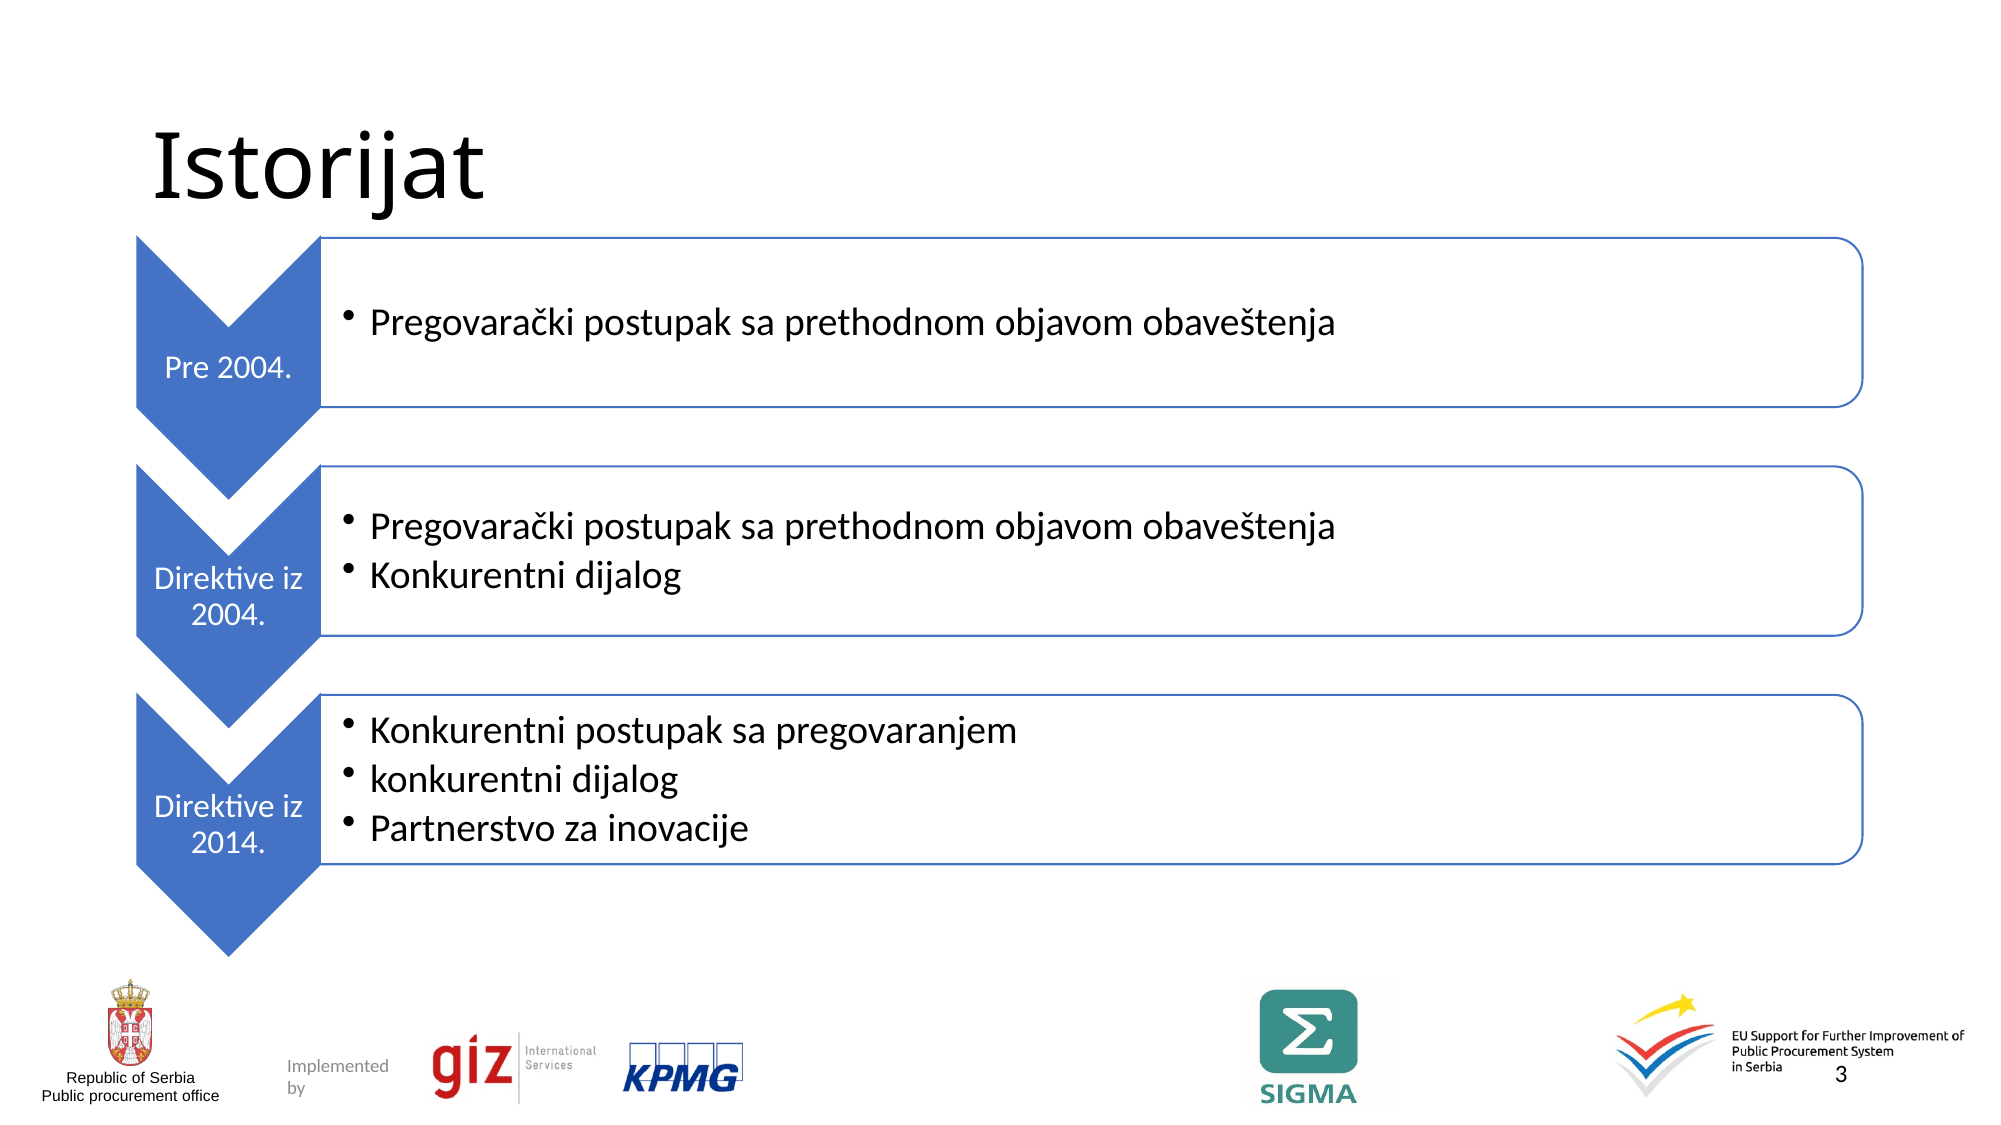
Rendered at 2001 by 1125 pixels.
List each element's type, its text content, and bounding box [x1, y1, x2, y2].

picture [1589, 966, 1991, 1125]
title Istorijat [137, 59, 1863, 237]
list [137, 237, 1863, 956]
picture [1246, 978, 1397, 1107]
picture [414, 1013, 743, 1123]
slide_number 3 [1412, 1042, 1863, 1103]
picture [108, 979, 152, 1066]
